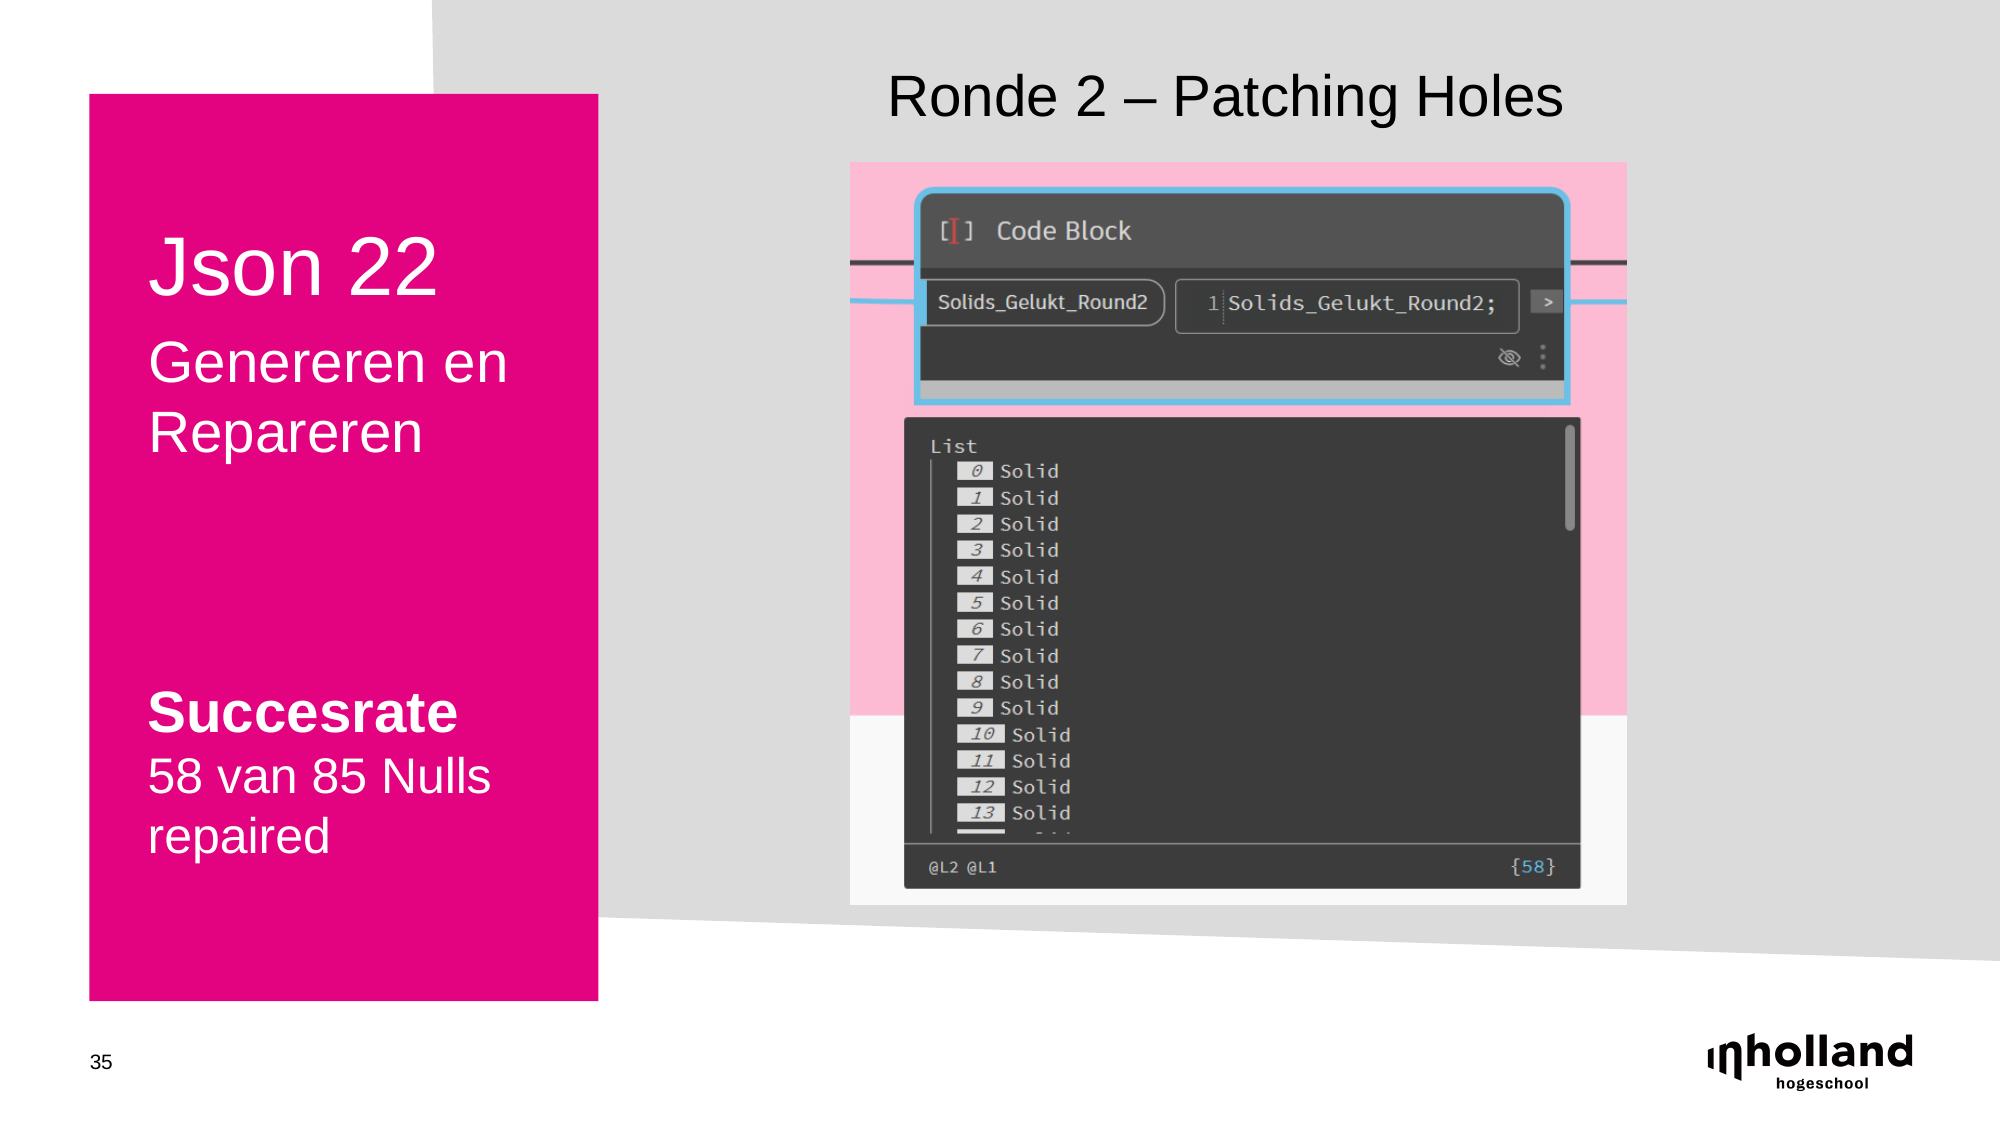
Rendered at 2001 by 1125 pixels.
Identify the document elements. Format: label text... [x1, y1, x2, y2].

text_box Succesrate 58 van 85 Nulls repaired [132, 666, 588, 872]
list Json 22 Genereren en Repareren [89, 93, 599, 1002]
text_box [431, 0, 2000, 961]
picture [850, 162, 1627, 905]
picture [1707, 1033, 1913, 1091]
slide_number 35 [89, 1050, 134, 1072]
text_box Ronde 2 – Patching Holes [872, 51, 1686, 136]
